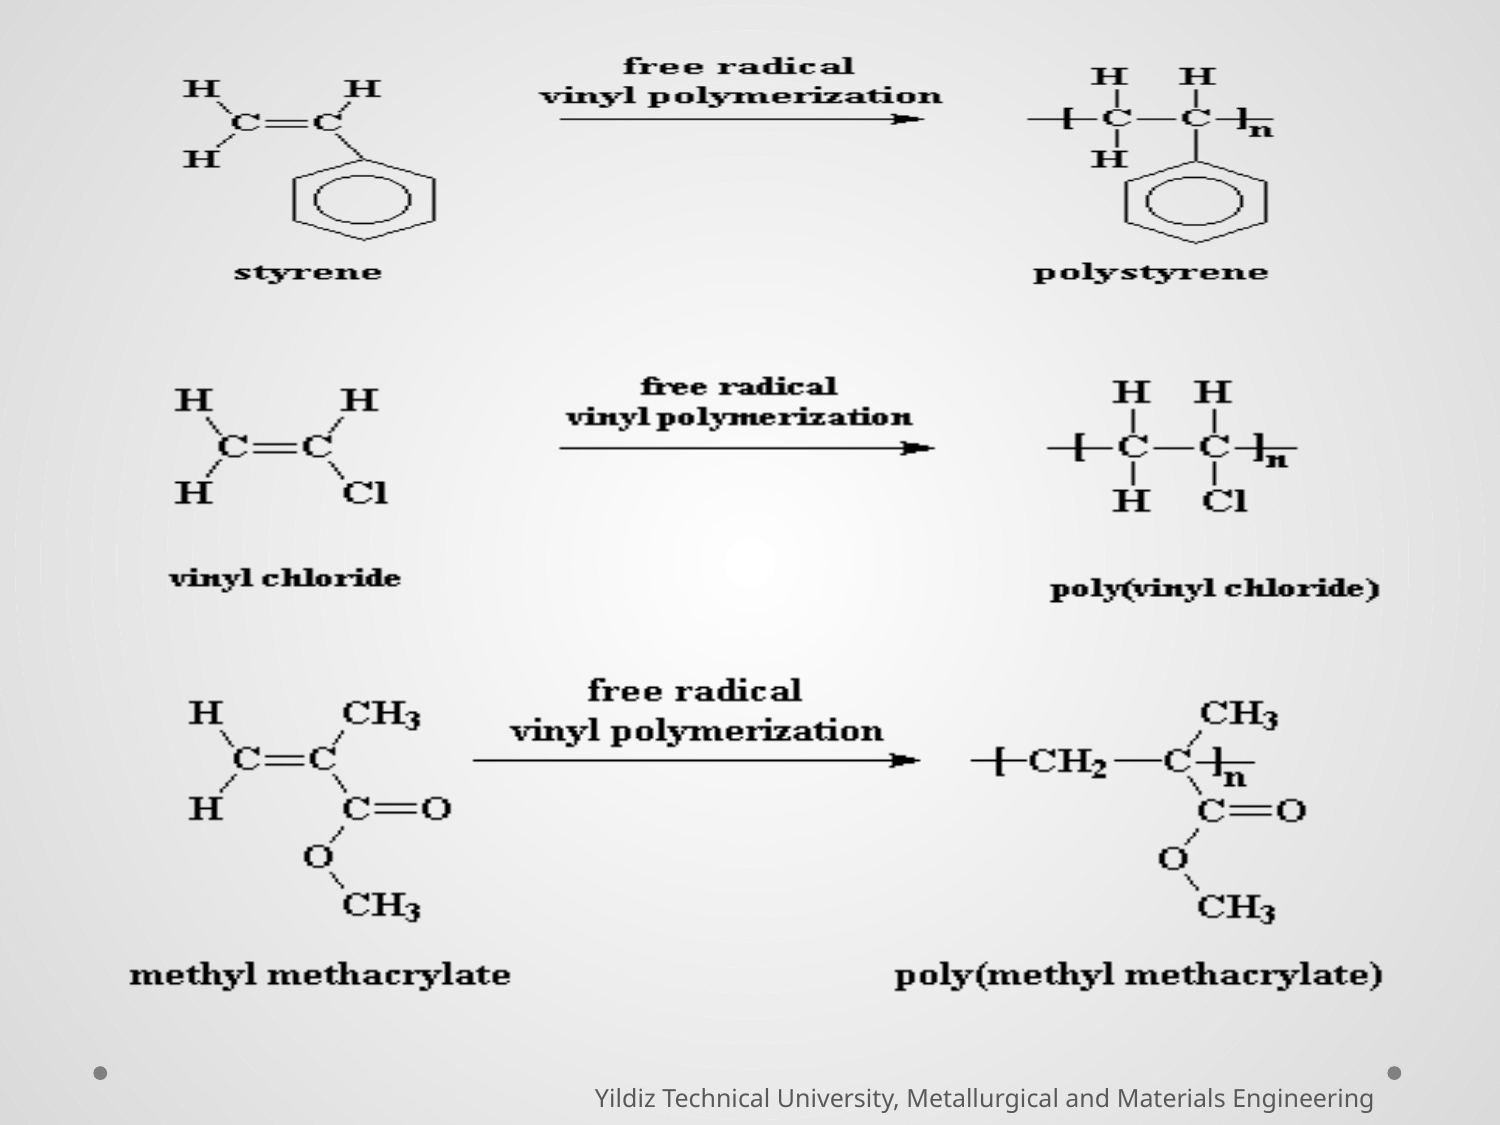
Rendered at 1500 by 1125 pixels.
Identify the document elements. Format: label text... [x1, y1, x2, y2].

picture [114, 662, 1403, 1007]
picture [148, 39, 1320, 295]
footer Yildiz Technical University, Metallurgical and Materials Engineering [587, 1067, 1500, 1125]
picture [148, 348, 1389, 609]
